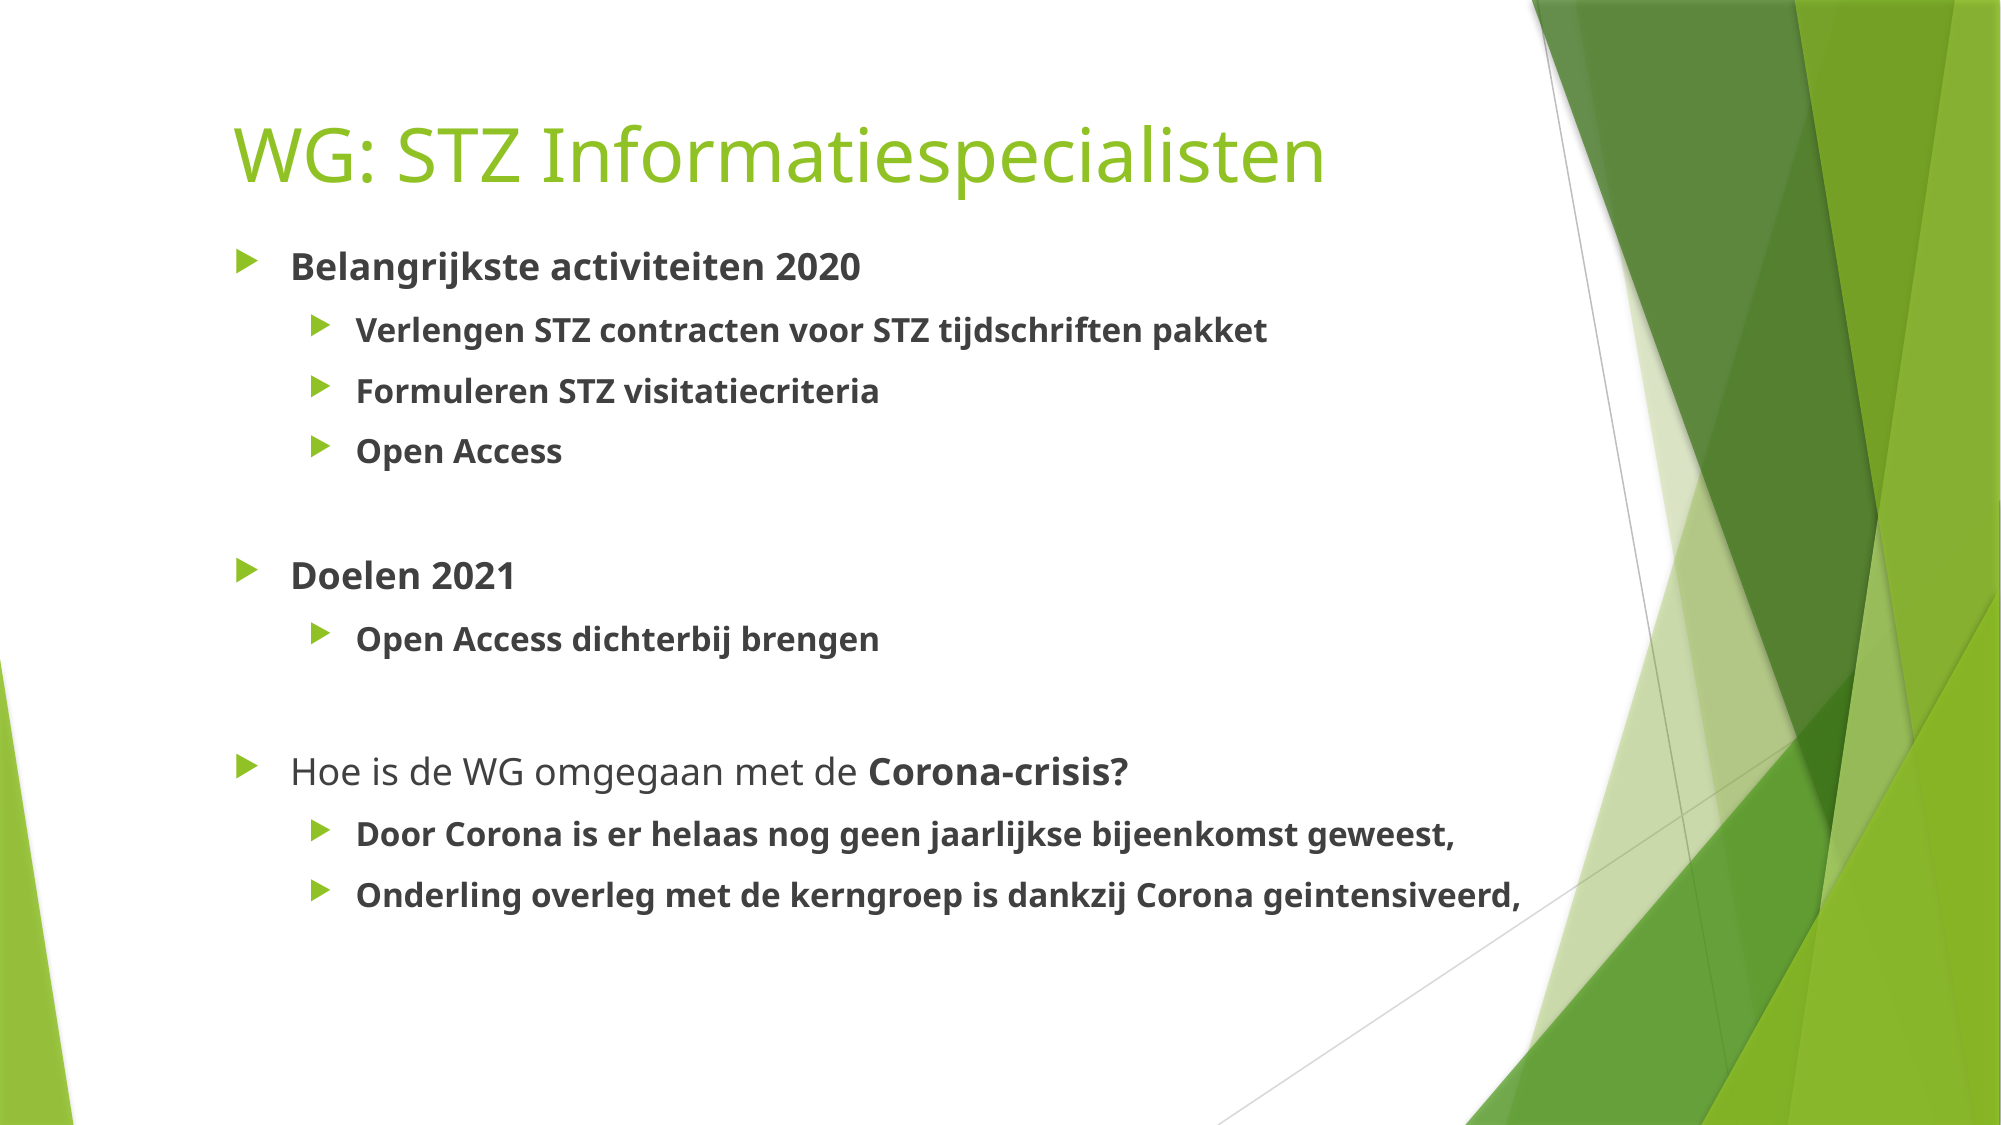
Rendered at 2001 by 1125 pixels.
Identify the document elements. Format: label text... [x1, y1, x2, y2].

list Belangrijkste activiteiten 2020 Verlengen STZ contracten voor STZ tijdschriften pakket Formuleren STZ visitatiecriteria Open Access Doelen 2021 Open Access dichterbij brengen Hoe is de WG omgegaan met de Corona-crisis? Door Corona is er helaas nog geen jaarlijkse bijeenkomst geweest, Onderling overleg met de kerngroep is dankzij Corona geintensiveerd, [218, 235, 1805, 1050]
title WG: STZ Informatiespecialisten [218, 99, 1629, 235]
